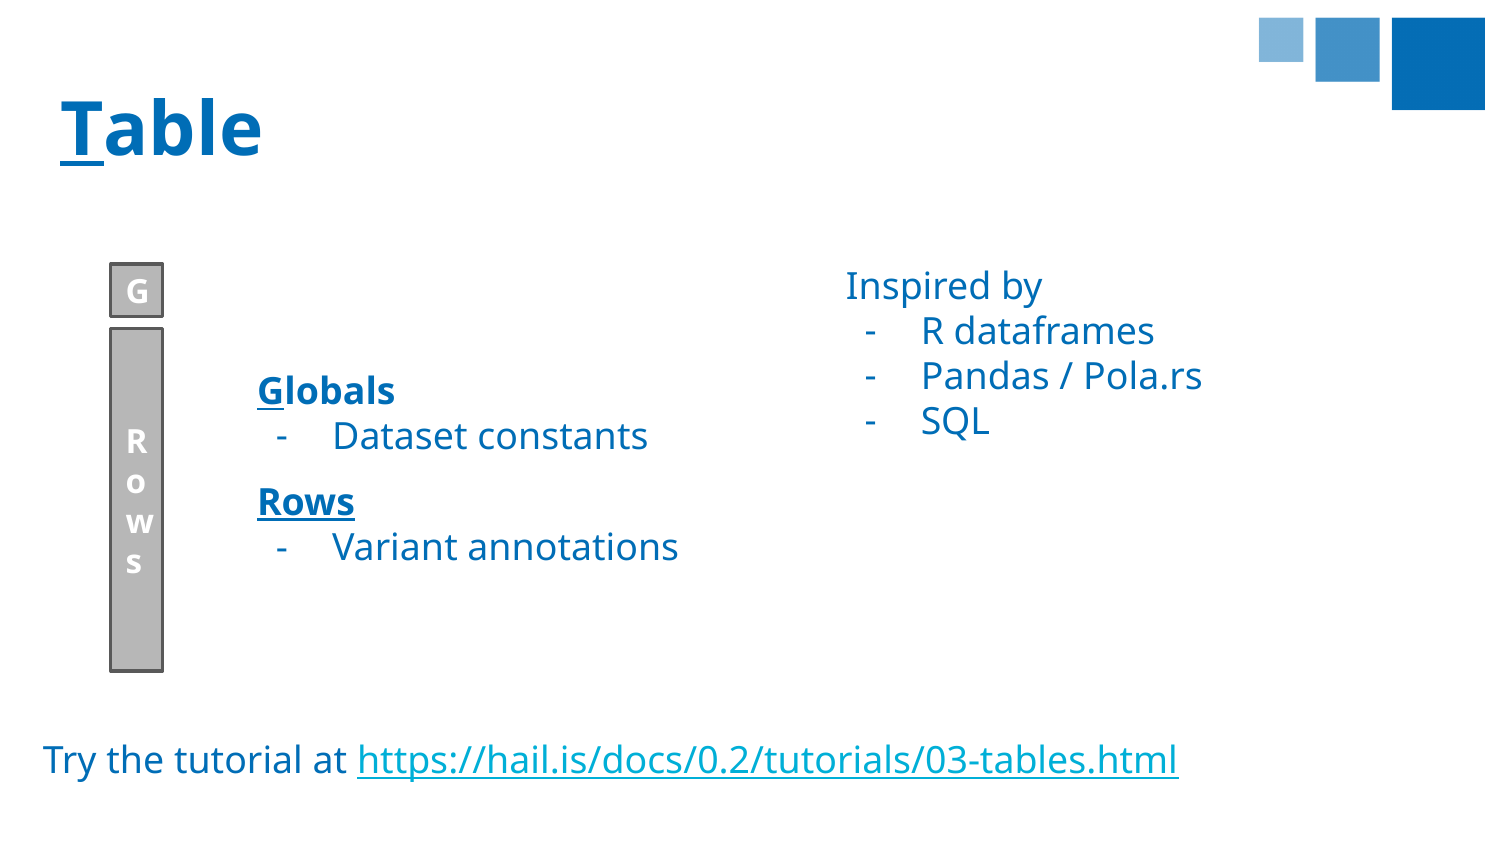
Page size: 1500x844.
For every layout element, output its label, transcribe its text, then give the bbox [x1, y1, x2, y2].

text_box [110, 263, 163, 672]
title Table [45, 40, 1455, 186]
text_box Globals Dataset constants Rows Variant annotations [242, 205, 713, 721]
text_box Try the tutorial at https://hail.is/docs/0.2/tutorials/03-tables.html [27, 721, 1273, 830]
text_box Inspired by R dataframes Pandas / Pola.rs SQL [830, 246, 1405, 683]
picture [1248, 9, 1500, 121]
